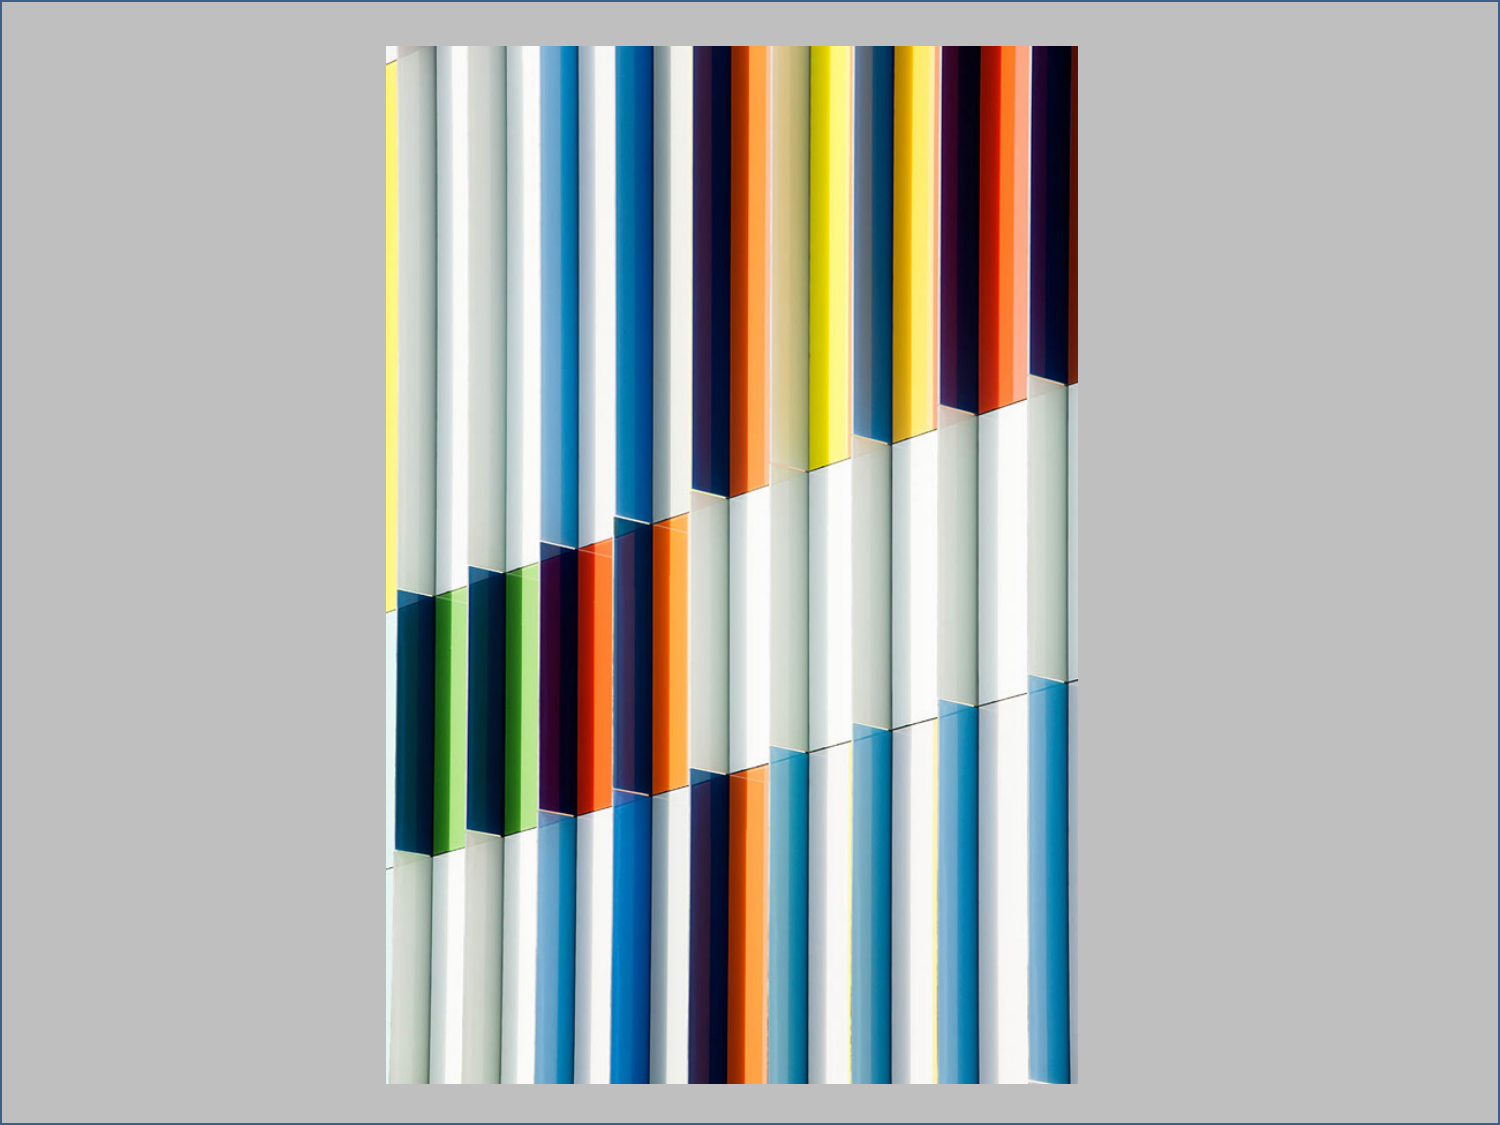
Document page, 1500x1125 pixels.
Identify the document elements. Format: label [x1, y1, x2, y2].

picture [386, 46, 1078, 1084]
text_box [0, 0, 1500, 1125]
